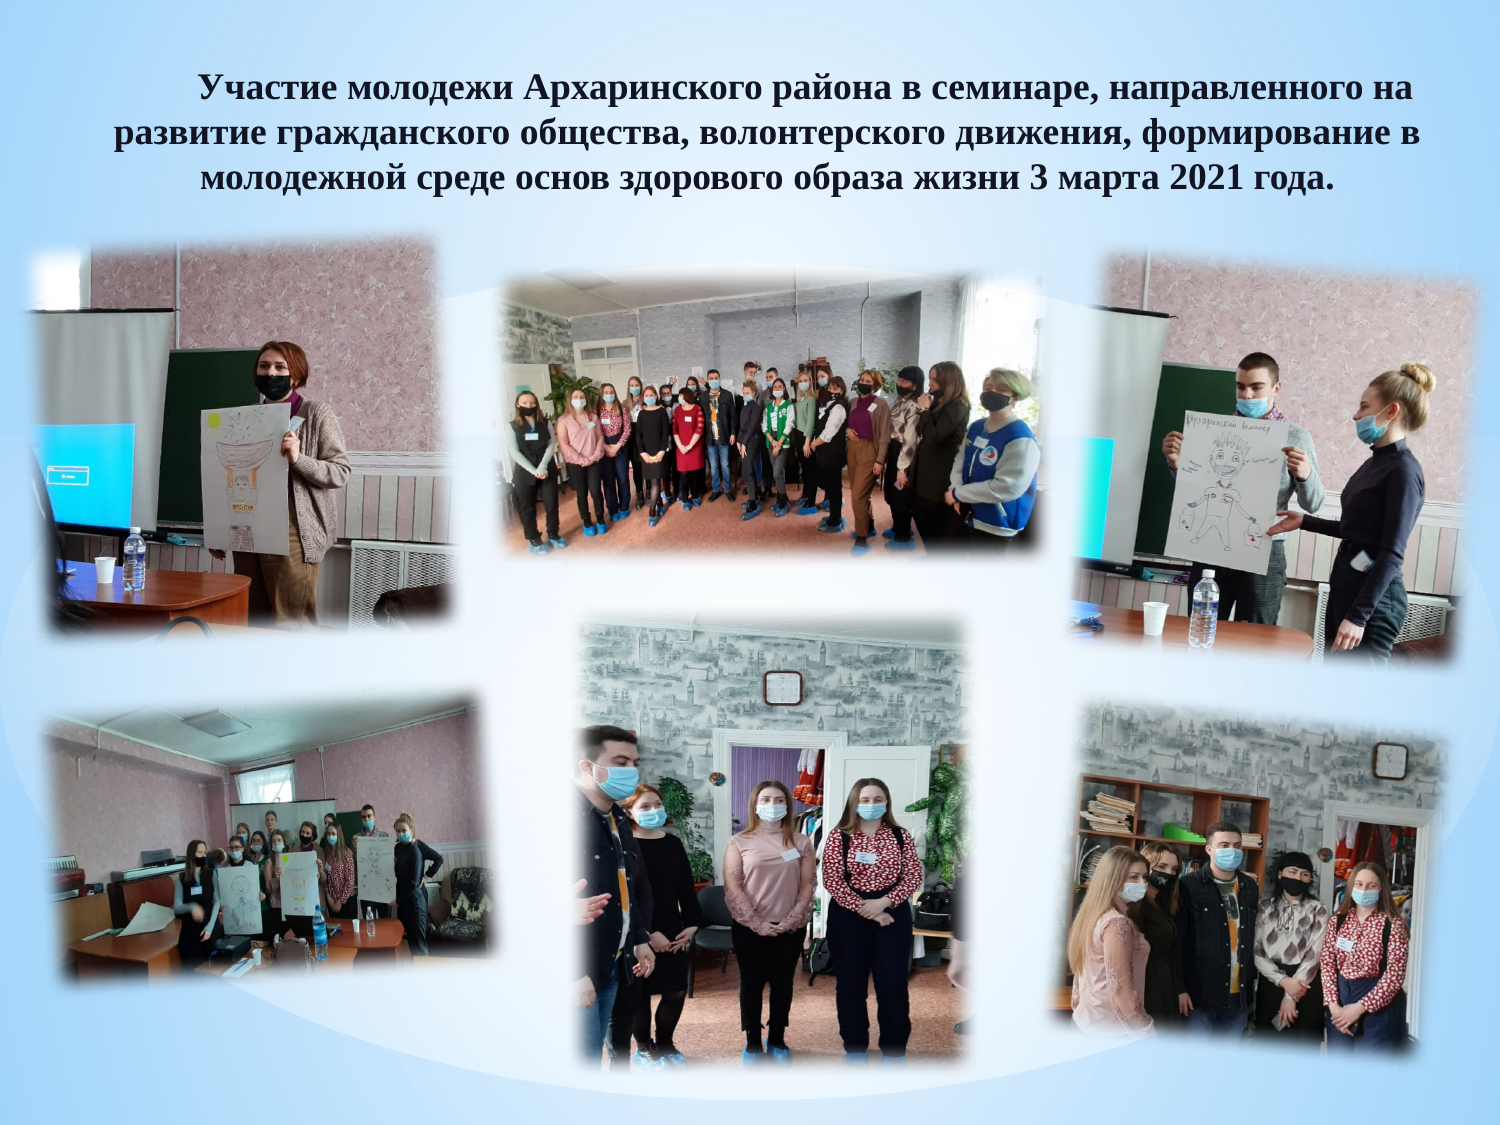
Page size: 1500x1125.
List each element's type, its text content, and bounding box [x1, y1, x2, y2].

picture [0, 689, 504, 988]
picture [566, 600, 989, 1077]
text_box Участие молодежи Архаринского района в семинаре, направленного на развитие гражданского общества, волонтерского движения, формирование в молодежной среде основ здорового образа жизни 3 марта 2021 года. [88, 54, 1447, 205]
picture [1050, 701, 1449, 1057]
picture [1071, 247, 1486, 668]
picture [22, 226, 1055, 644]
